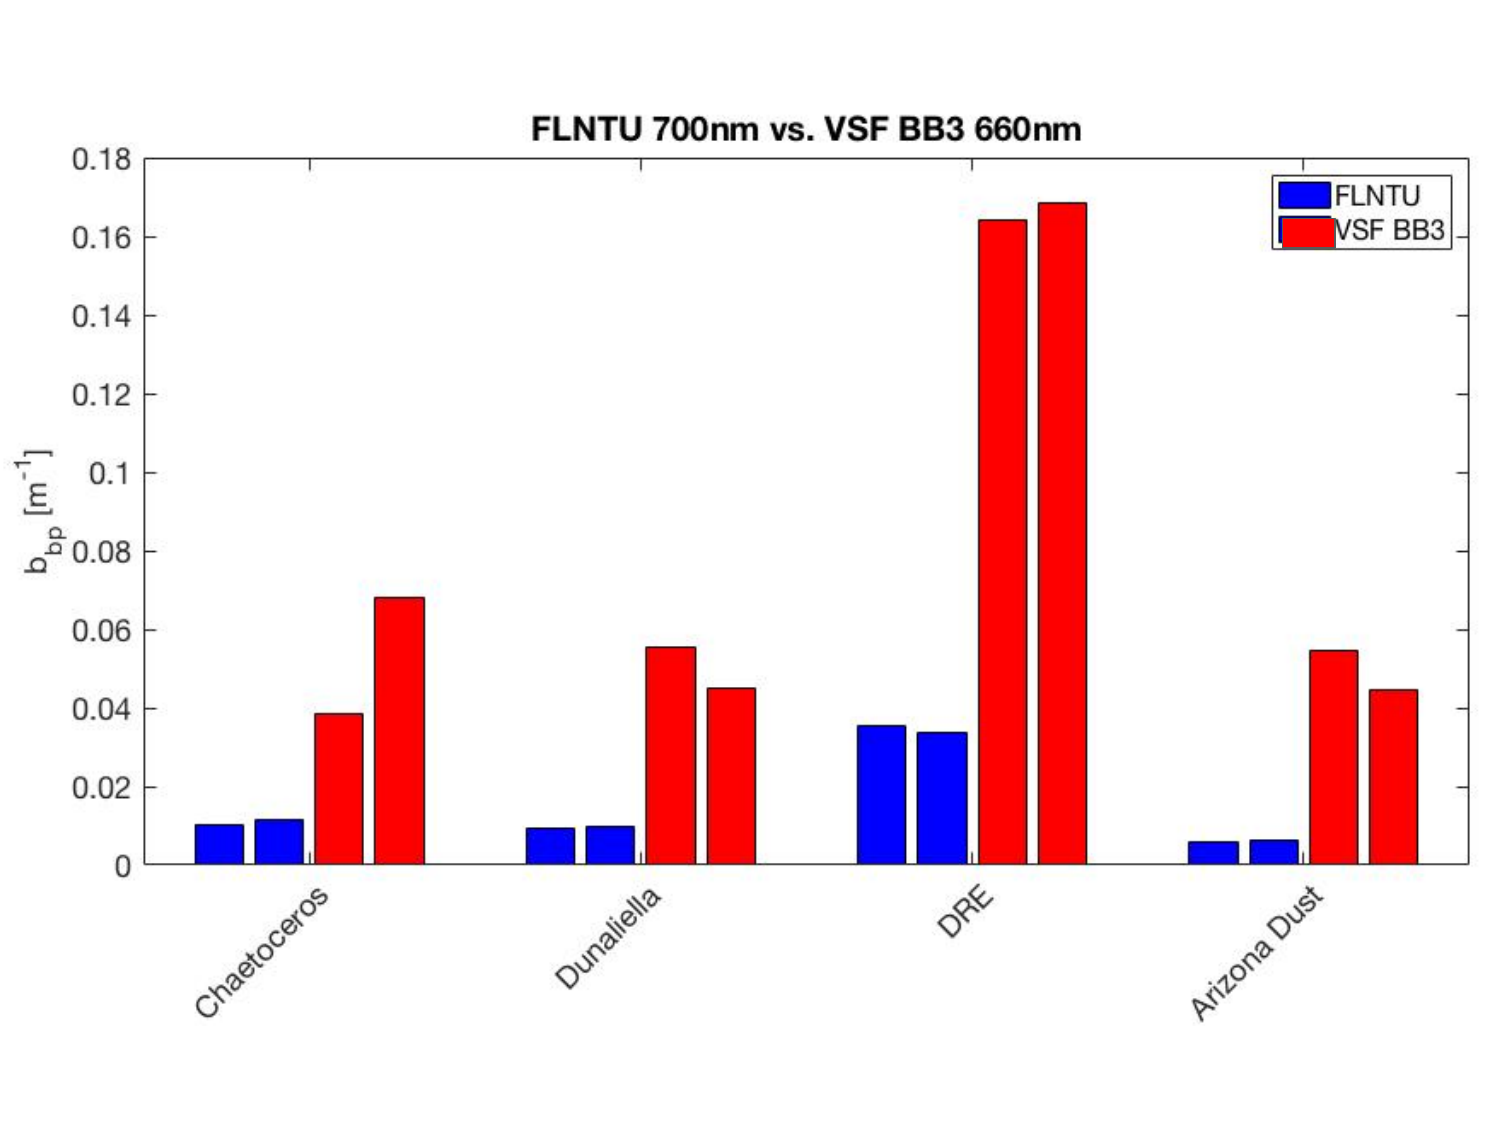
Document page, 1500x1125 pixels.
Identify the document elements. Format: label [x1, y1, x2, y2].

text_box [0, 88, 1500, 1026]
